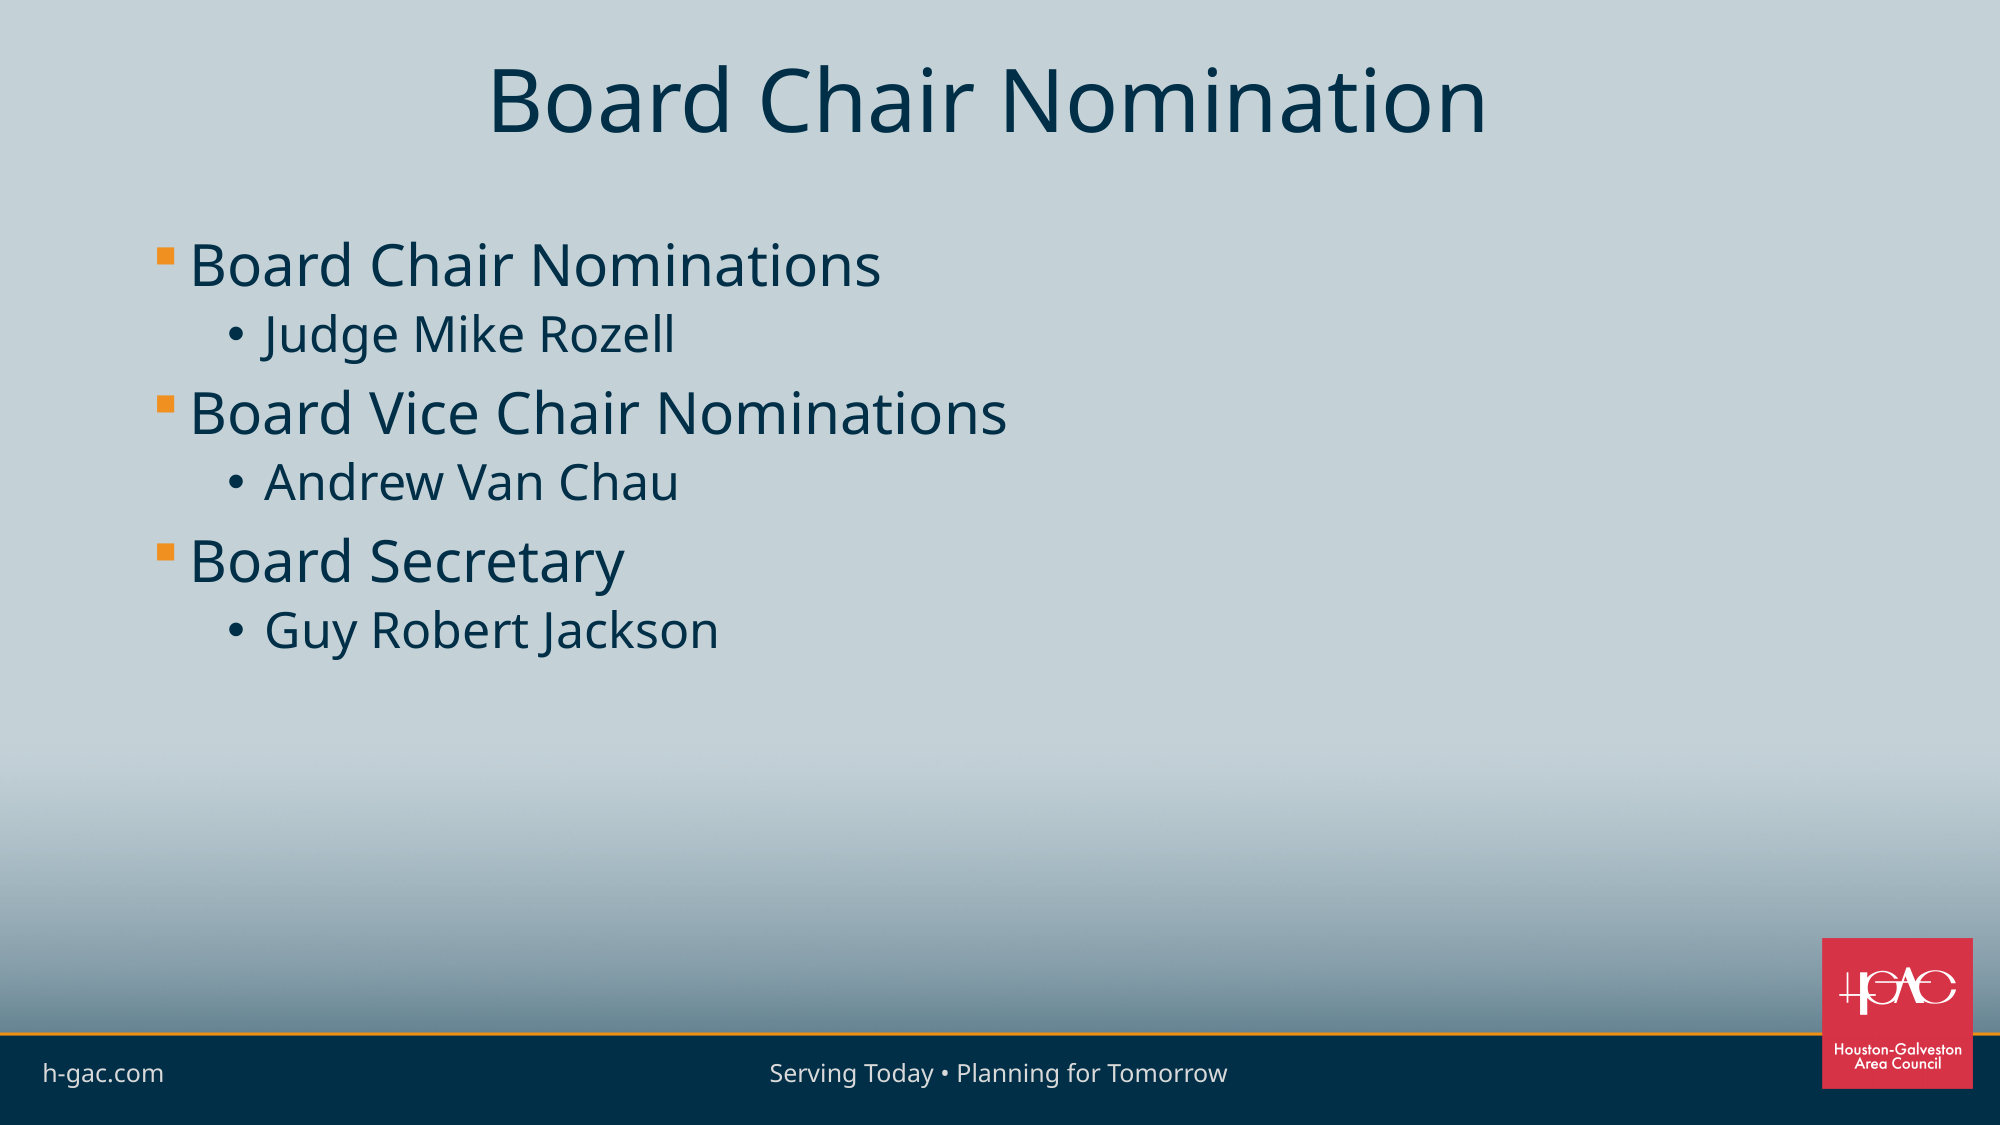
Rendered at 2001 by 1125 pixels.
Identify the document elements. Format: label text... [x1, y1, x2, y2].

list Board Chair Nominations Judge Mike Rozell Board Vice Chair Nominations Andrew Van Chau Board Secretary Guy Robert Jackson [137, 228, 1863, 1014]
picture [0, 0, 2000, 1088]
title Board Chair Nomination [137, 48, 1863, 160]
